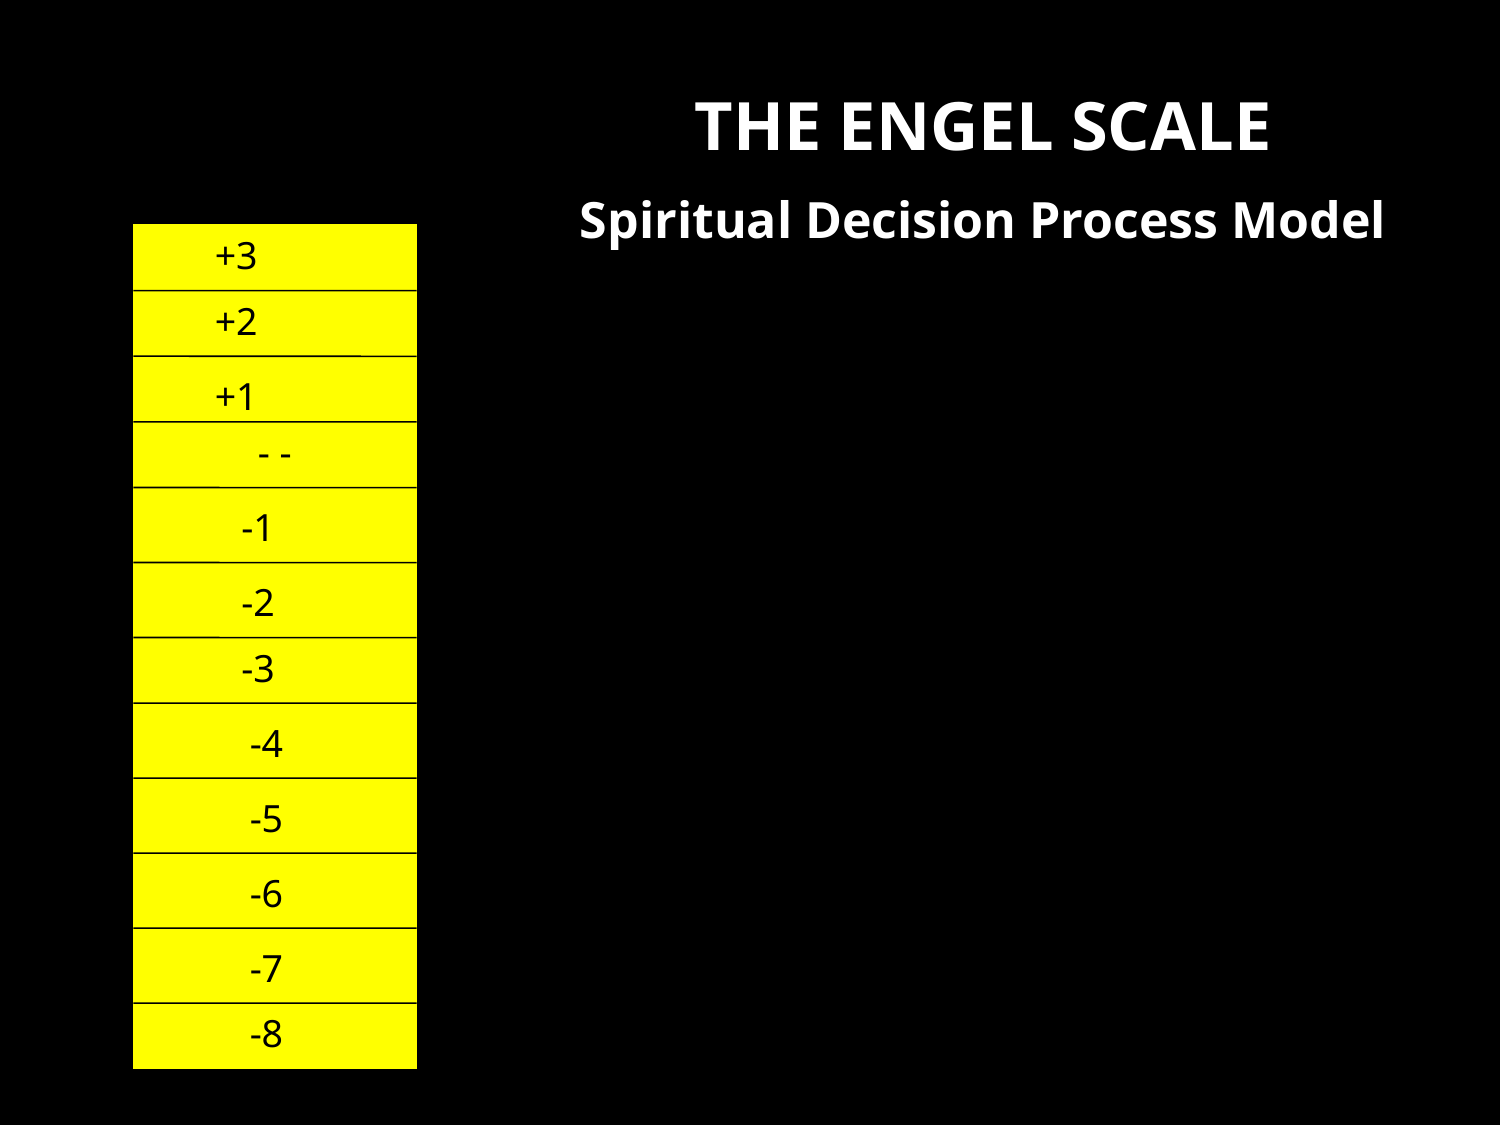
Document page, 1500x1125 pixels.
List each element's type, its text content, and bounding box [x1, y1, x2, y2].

text_box -1 [166, 496, 350, 557]
text_box [133, 929, 417, 1003]
text_box +2 [199, 290, 334, 351]
text_box -7 [183, 937, 350, 998]
text_box [133, 563, 417, 637]
text_box -4 [183, 712, 350, 773]
text_box +3 [199, 224, 334, 285]
text_box [133, 854, 417, 928]
text_box -5 [183, 787, 350, 848]
text_box [133, 224, 417, 290]
text_box THE ENGEL SCALE Spiritual Decision Process Model [500, 76, 1467, 257]
text_box -8 [183, 1003, 350, 1063]
text_box - - [183, 421, 367, 482]
text_box [133, 704, 417, 778]
text_box [133, 488, 417, 562]
text_box -3 [166, 637, 350, 698]
text_box [133, 291, 417, 356]
text_box [133, 779, 417, 853]
text_box [133, 1004, 417, 1069]
text_box [133, 638, 417, 703]
text_box [133, 422, 417, 487]
text_box +1 [199, 365, 317, 421]
text_box [133, 357, 417, 421]
text_box -6 [183, 862, 350, 923]
text_box -2 [183, 571, 334, 632]
